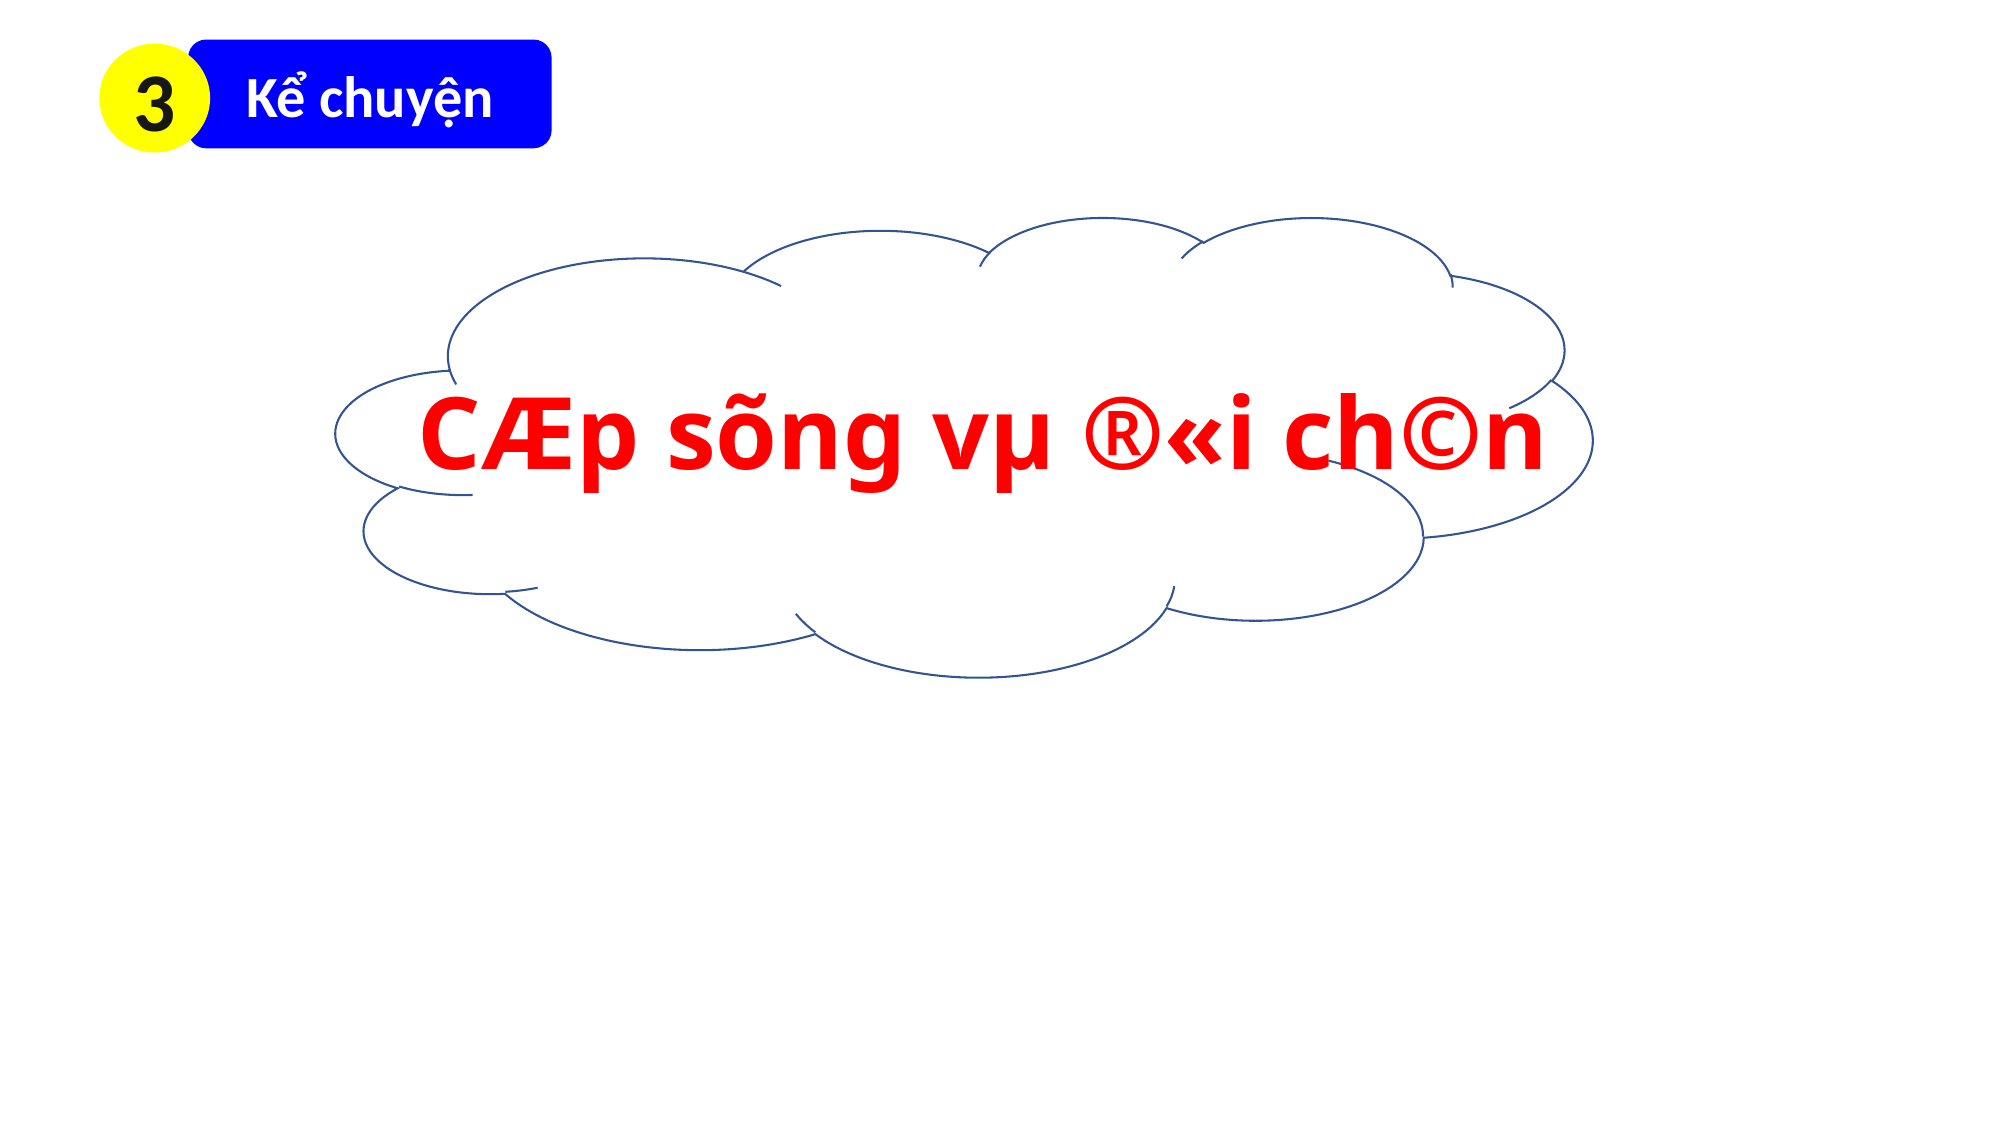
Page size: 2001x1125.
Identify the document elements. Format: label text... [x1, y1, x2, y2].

text_box CÆp sõng vµ ®«i ch©n [336, 362, 1631, 497]
text_box [362, 497, 1559, 679]
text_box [99, 39, 552, 153]
text_box [446, 216, 1566, 362]
